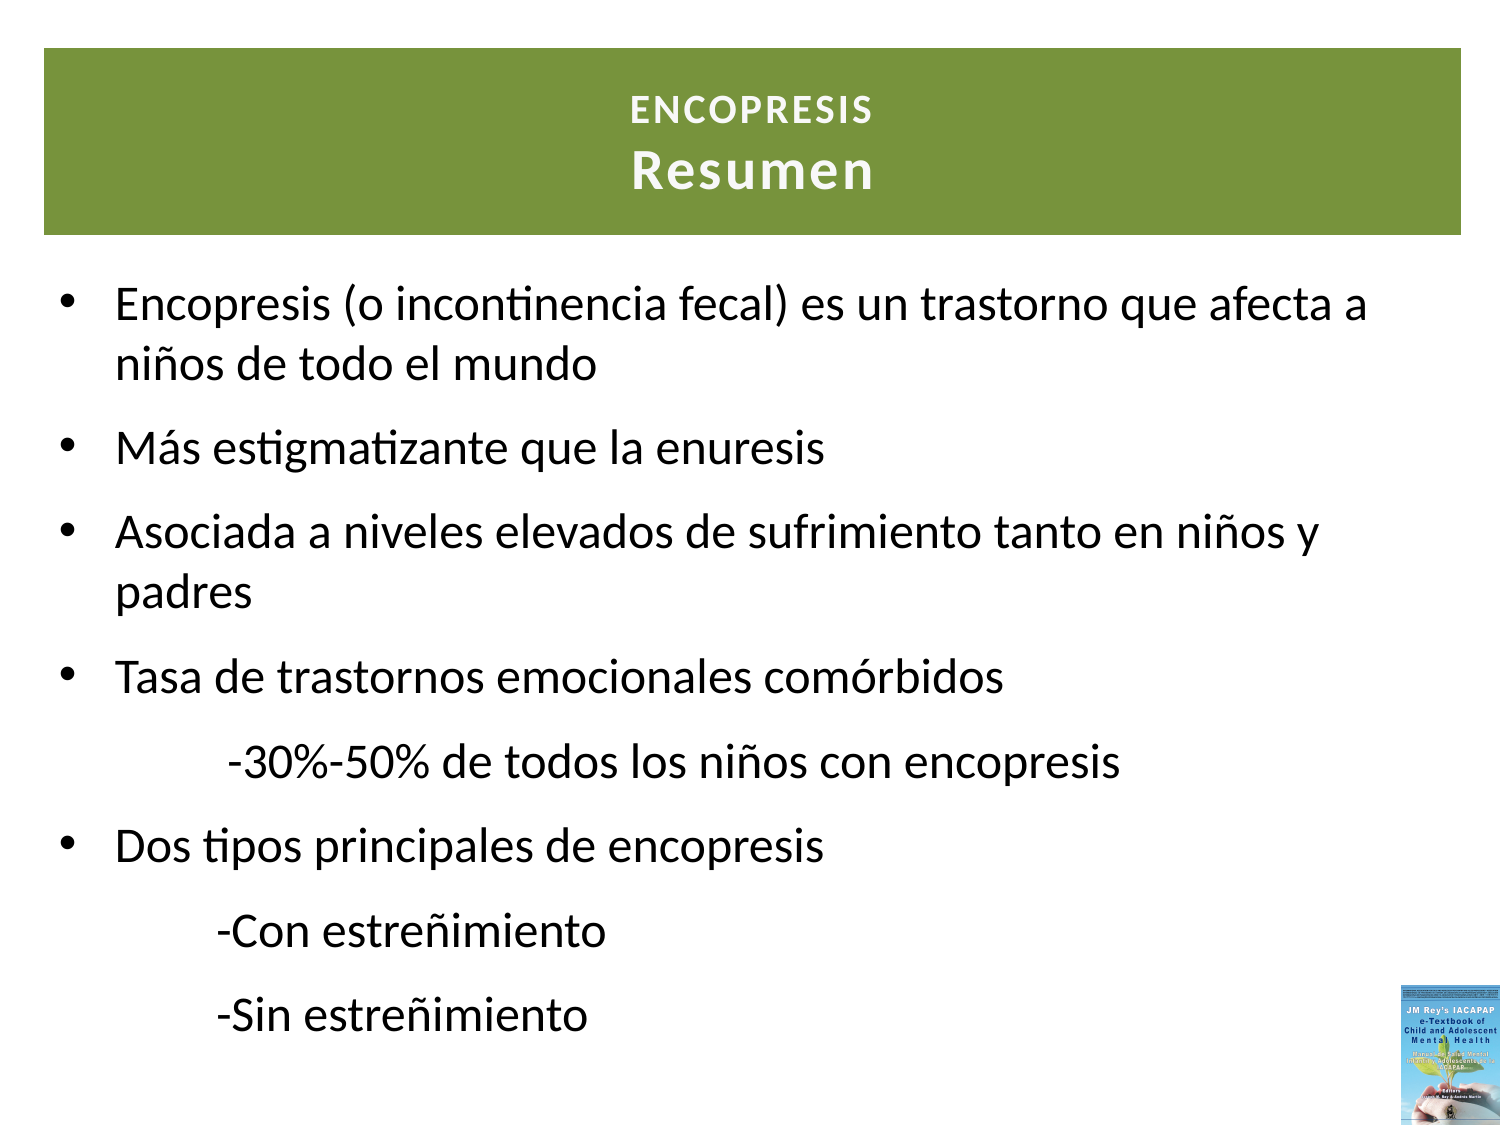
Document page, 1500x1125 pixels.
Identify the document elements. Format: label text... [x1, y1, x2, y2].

picture [1400, 984, 1500, 1125]
title ENCOPRESIS Resumen [43, 47, 1462, 236]
list Encopresis (o incontinencia fecal) es un trastorno que afecta a niños de todo el mundo Más estigmatizante que la enuresis Asociada a niveles elevados de sufrimiento tanto en niños y padres Tasa de trastornos emocionales comórbidos -30%-50% de todos los niños con encopresis Dos tipos principales de encopresis -Con estreñimiento -Sin estreñimiento [43, 262, 1462, 1064]
